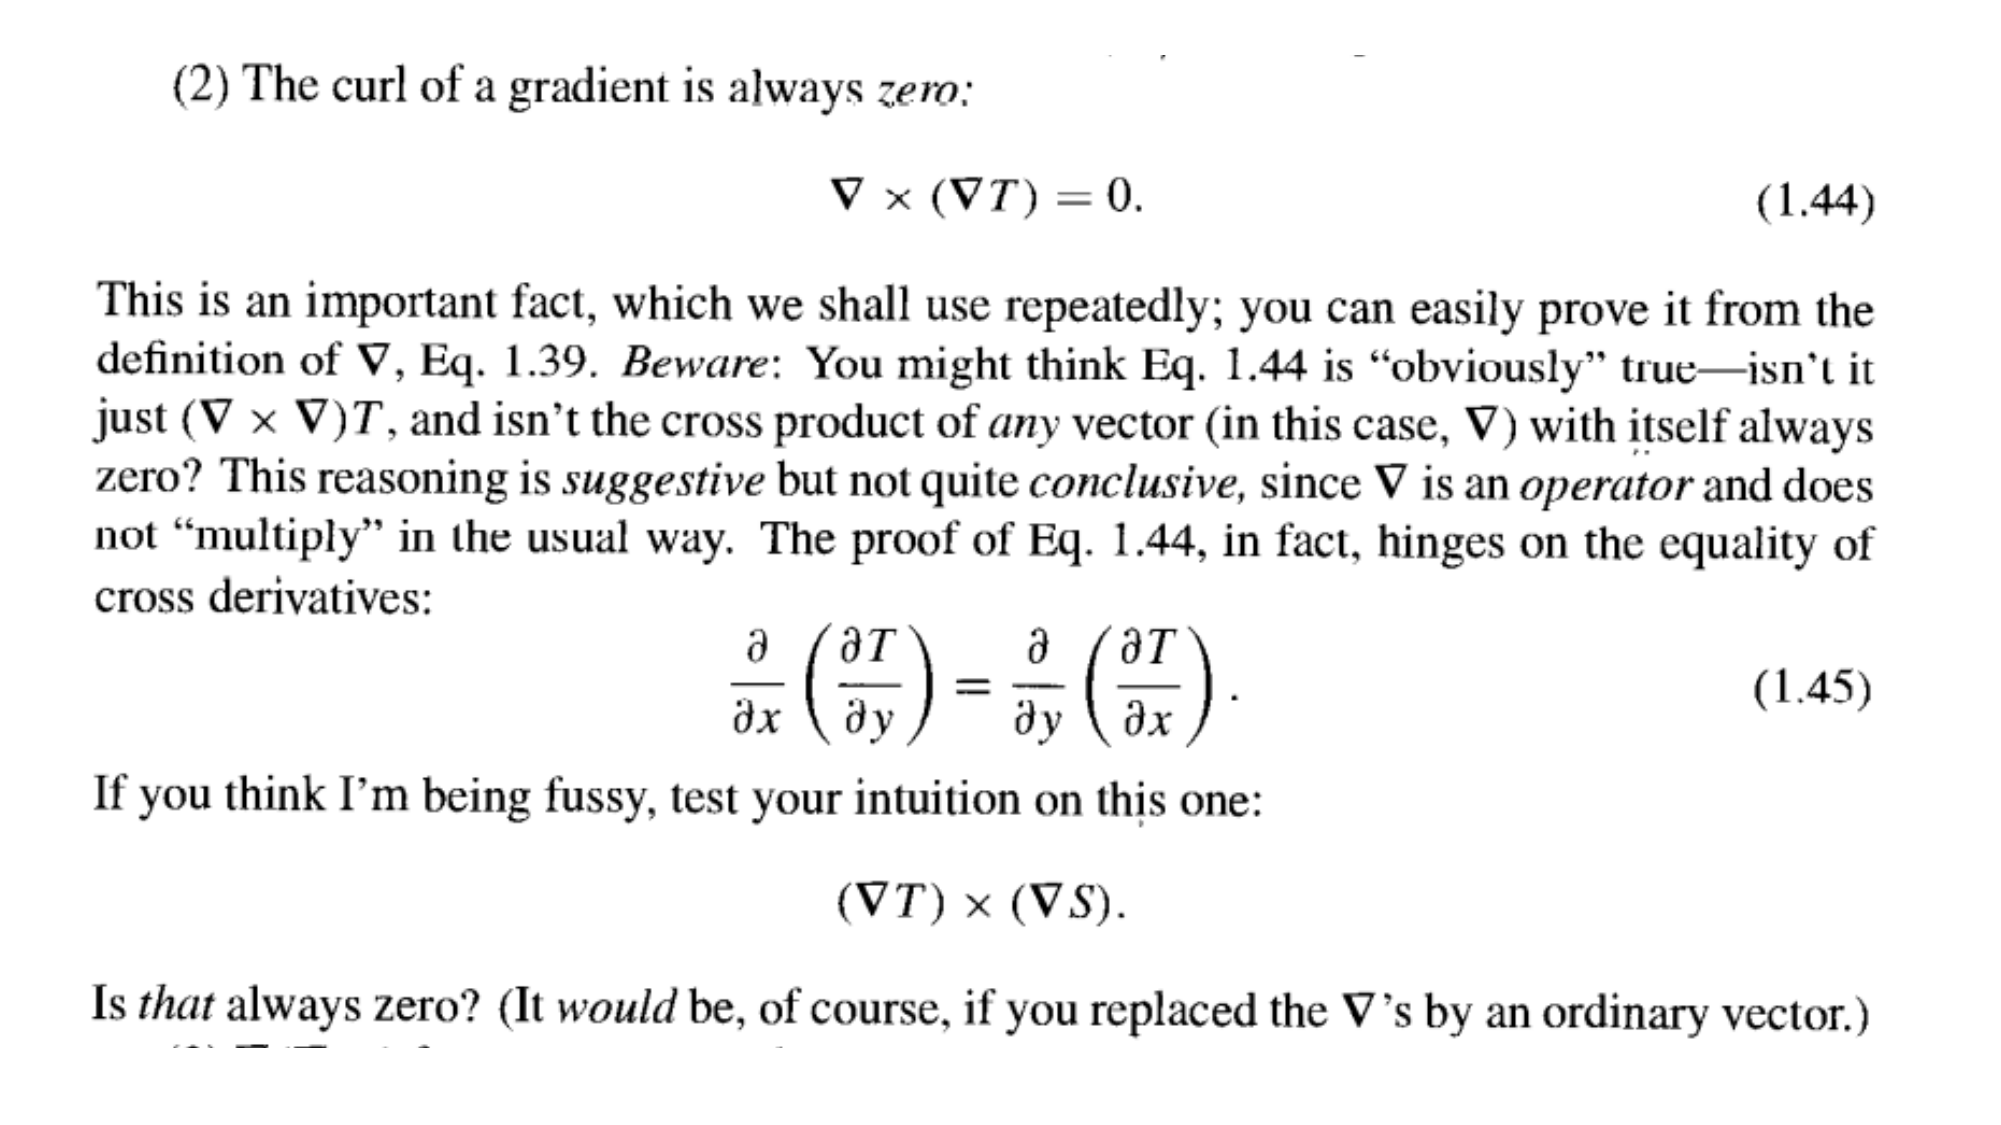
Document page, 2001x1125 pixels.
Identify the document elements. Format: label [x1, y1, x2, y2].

picture [78, 55, 1909, 1048]
